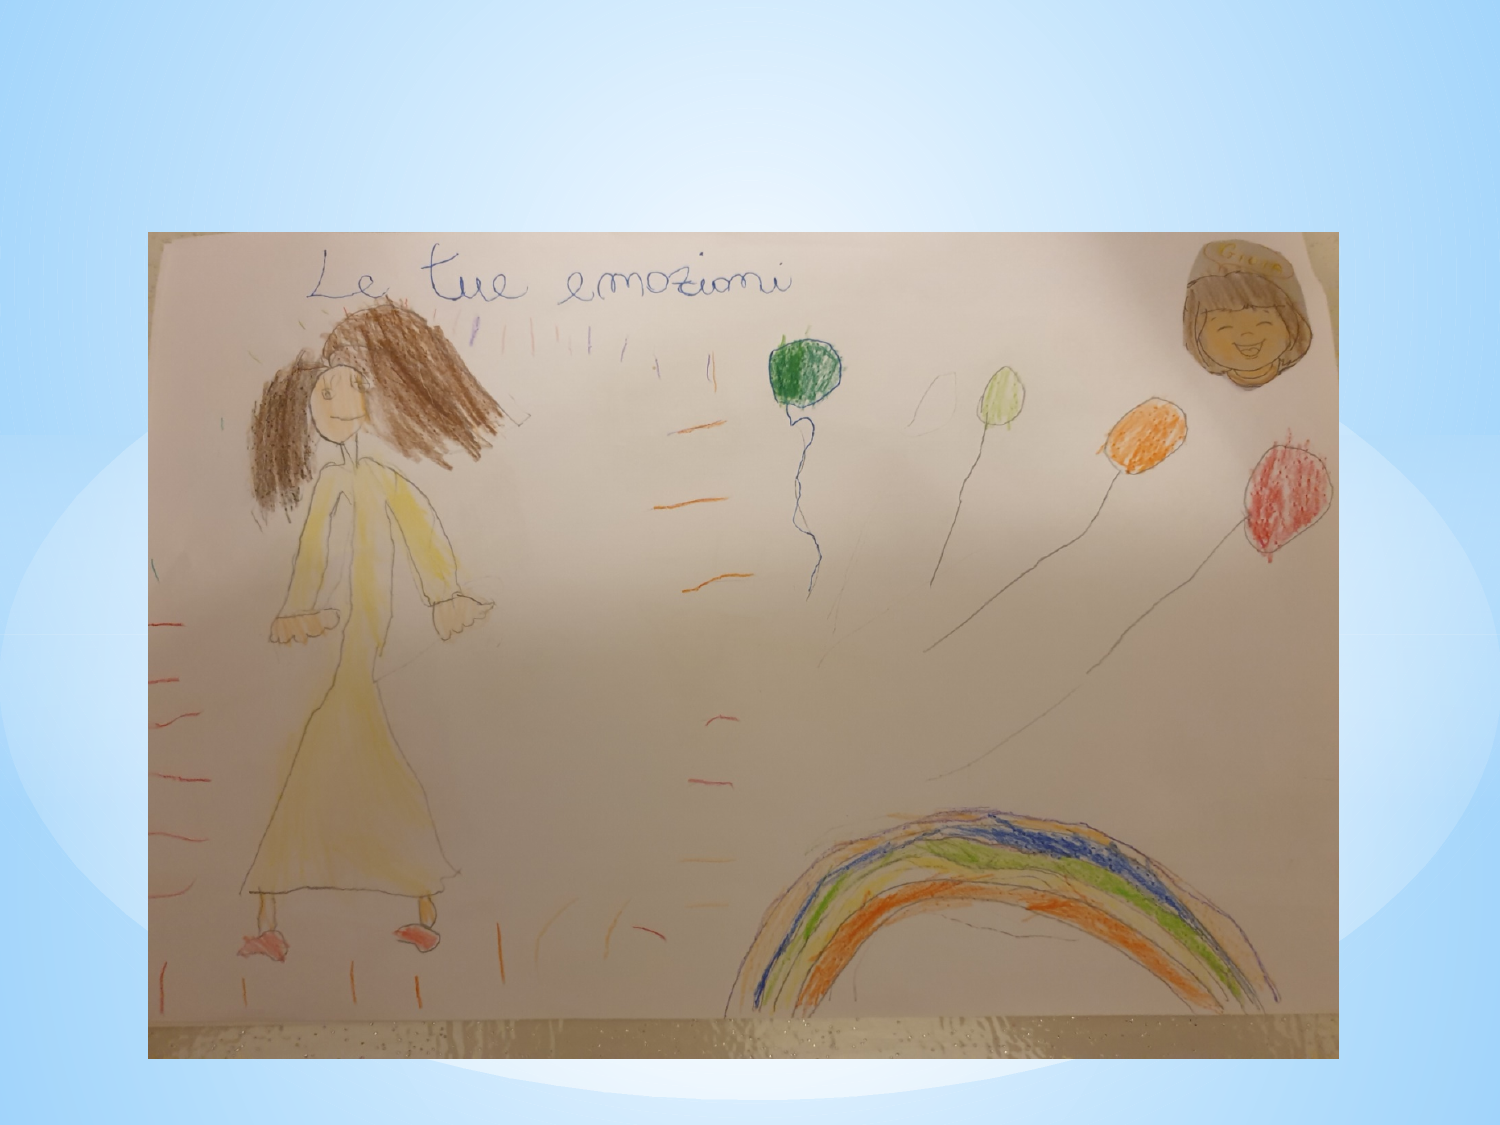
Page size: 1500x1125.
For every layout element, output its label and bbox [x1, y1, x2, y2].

picture [147, 231, 1339, 1059]
